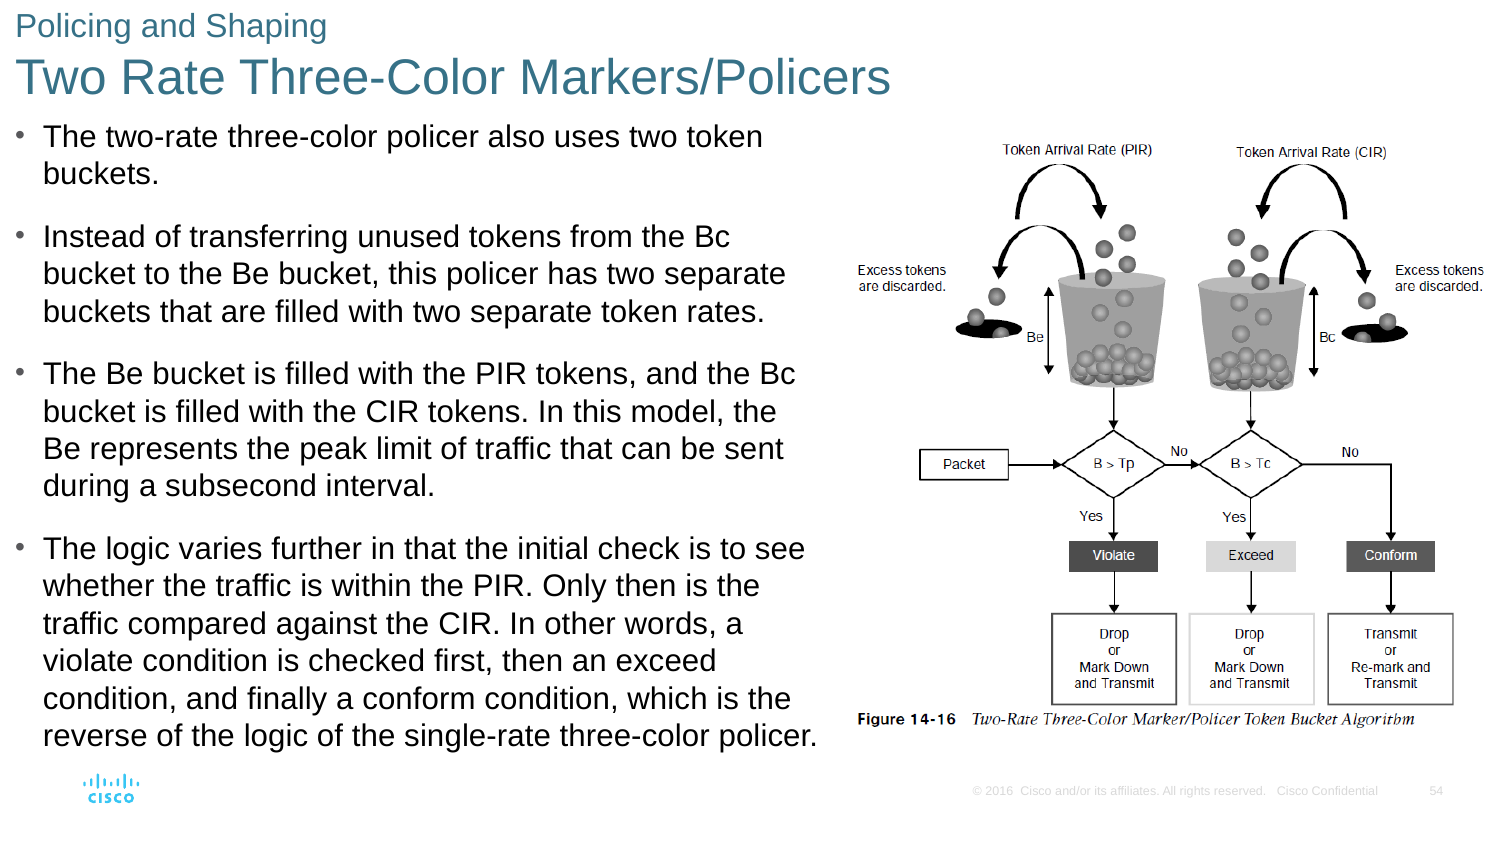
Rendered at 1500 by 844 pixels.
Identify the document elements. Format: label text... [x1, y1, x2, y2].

picture [854, 135, 1492, 735]
title Policing and Shaping Two Rate Three-Color Markers/Policers [0, 0, 1460, 109]
list The two-rate three-color policer also uses two token buckets. Instead of transferring unused tokens from the Bc bucket to the Be bucket, this policer has two separate buckets that are filled with two separate token rates. The Be bucket is filled with the PIR tokens, and the Bc bucket is filled with the CIR tokens. In this model, the Be represents the peak limit of traffic that can be sent during a subsecond interval. The logic varies further in that the initial check is to see whether the traffic is within the PIR. Only then is the traffic compared against the CIR. In other words, a violate condition is checked first, then an exceed condition, and finally a conform condition, which is the reverse of the logic of the single-rate three-color policer. [0, 108, 855, 761]
